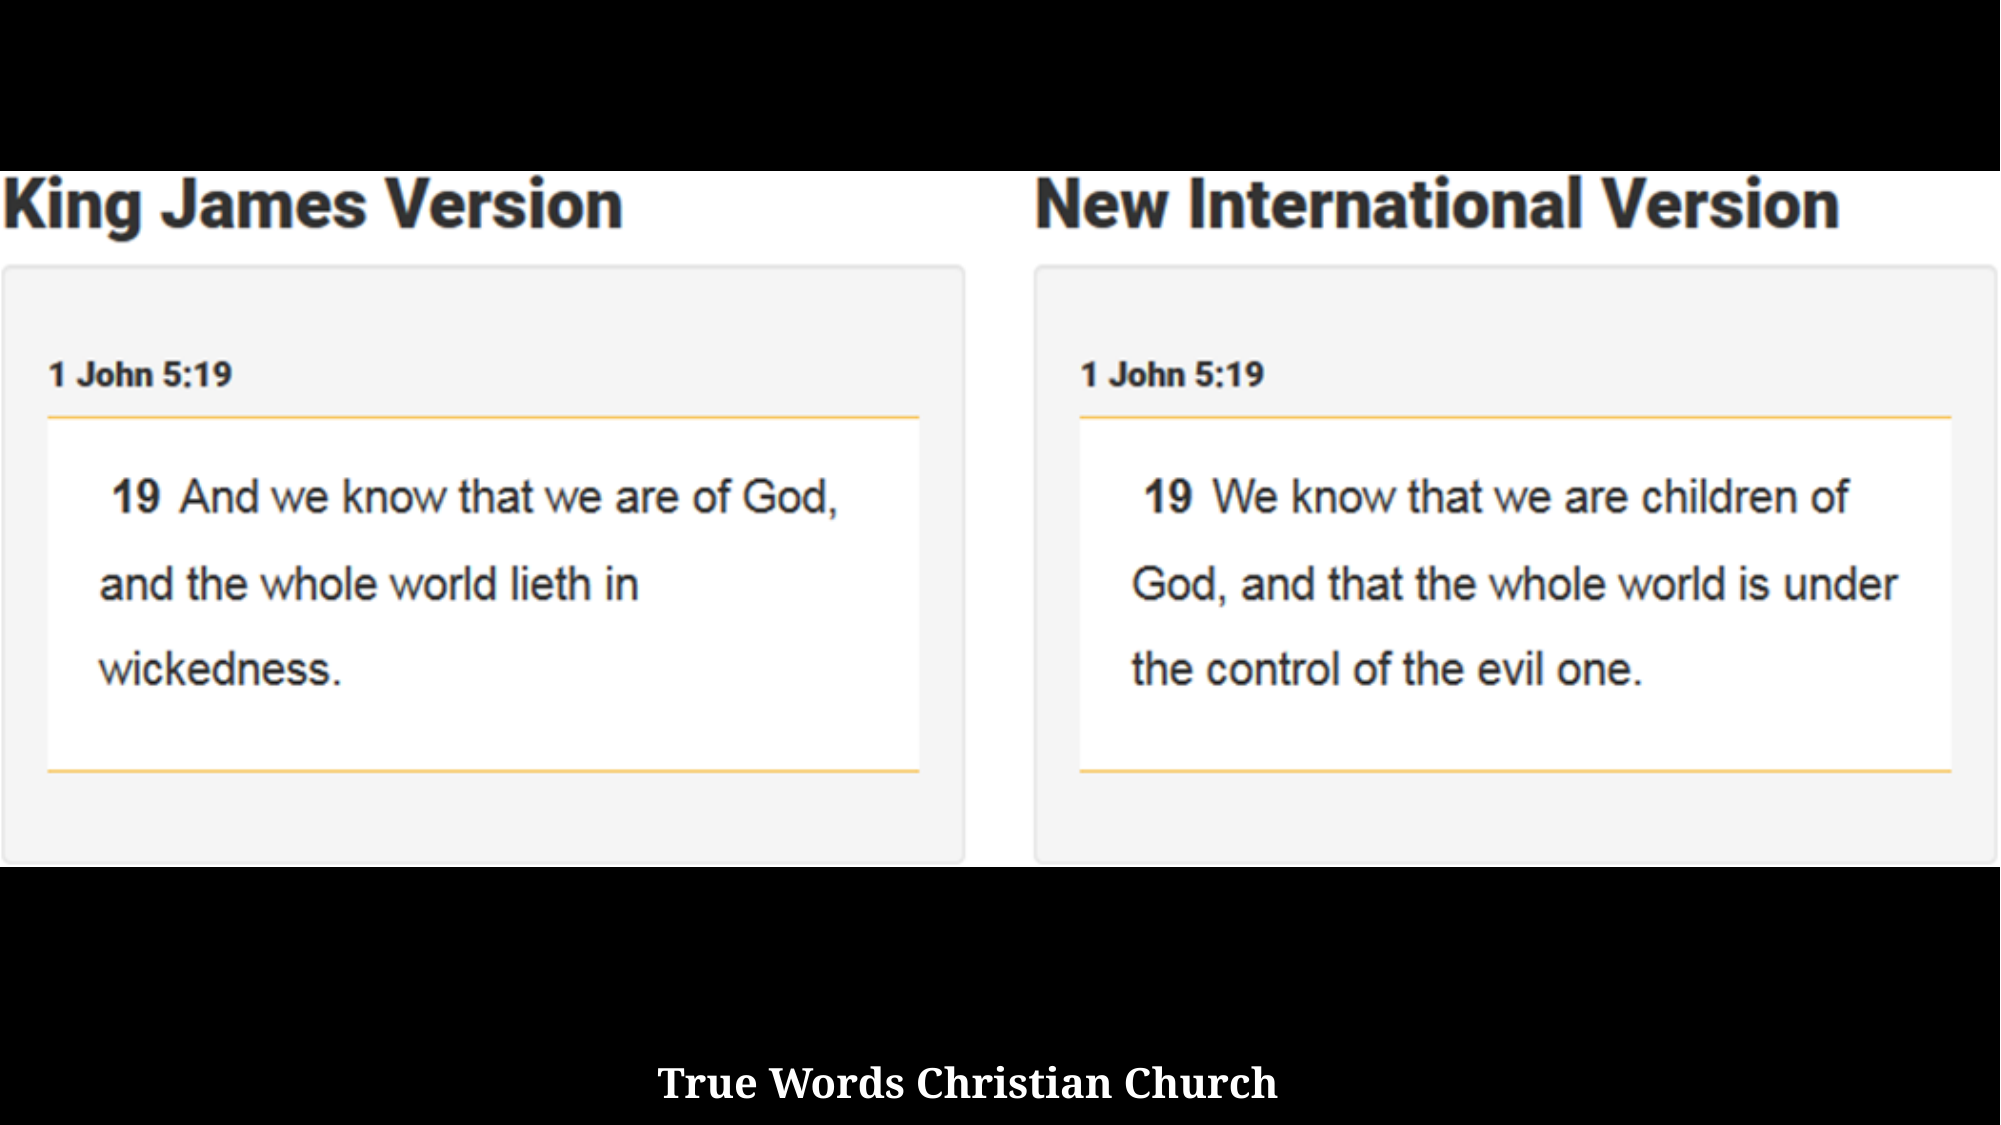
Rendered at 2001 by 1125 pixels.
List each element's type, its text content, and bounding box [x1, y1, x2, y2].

text_box True Words Christian Church [642, 1049, 1294, 1114]
picture [0, 171, 2000, 867]
